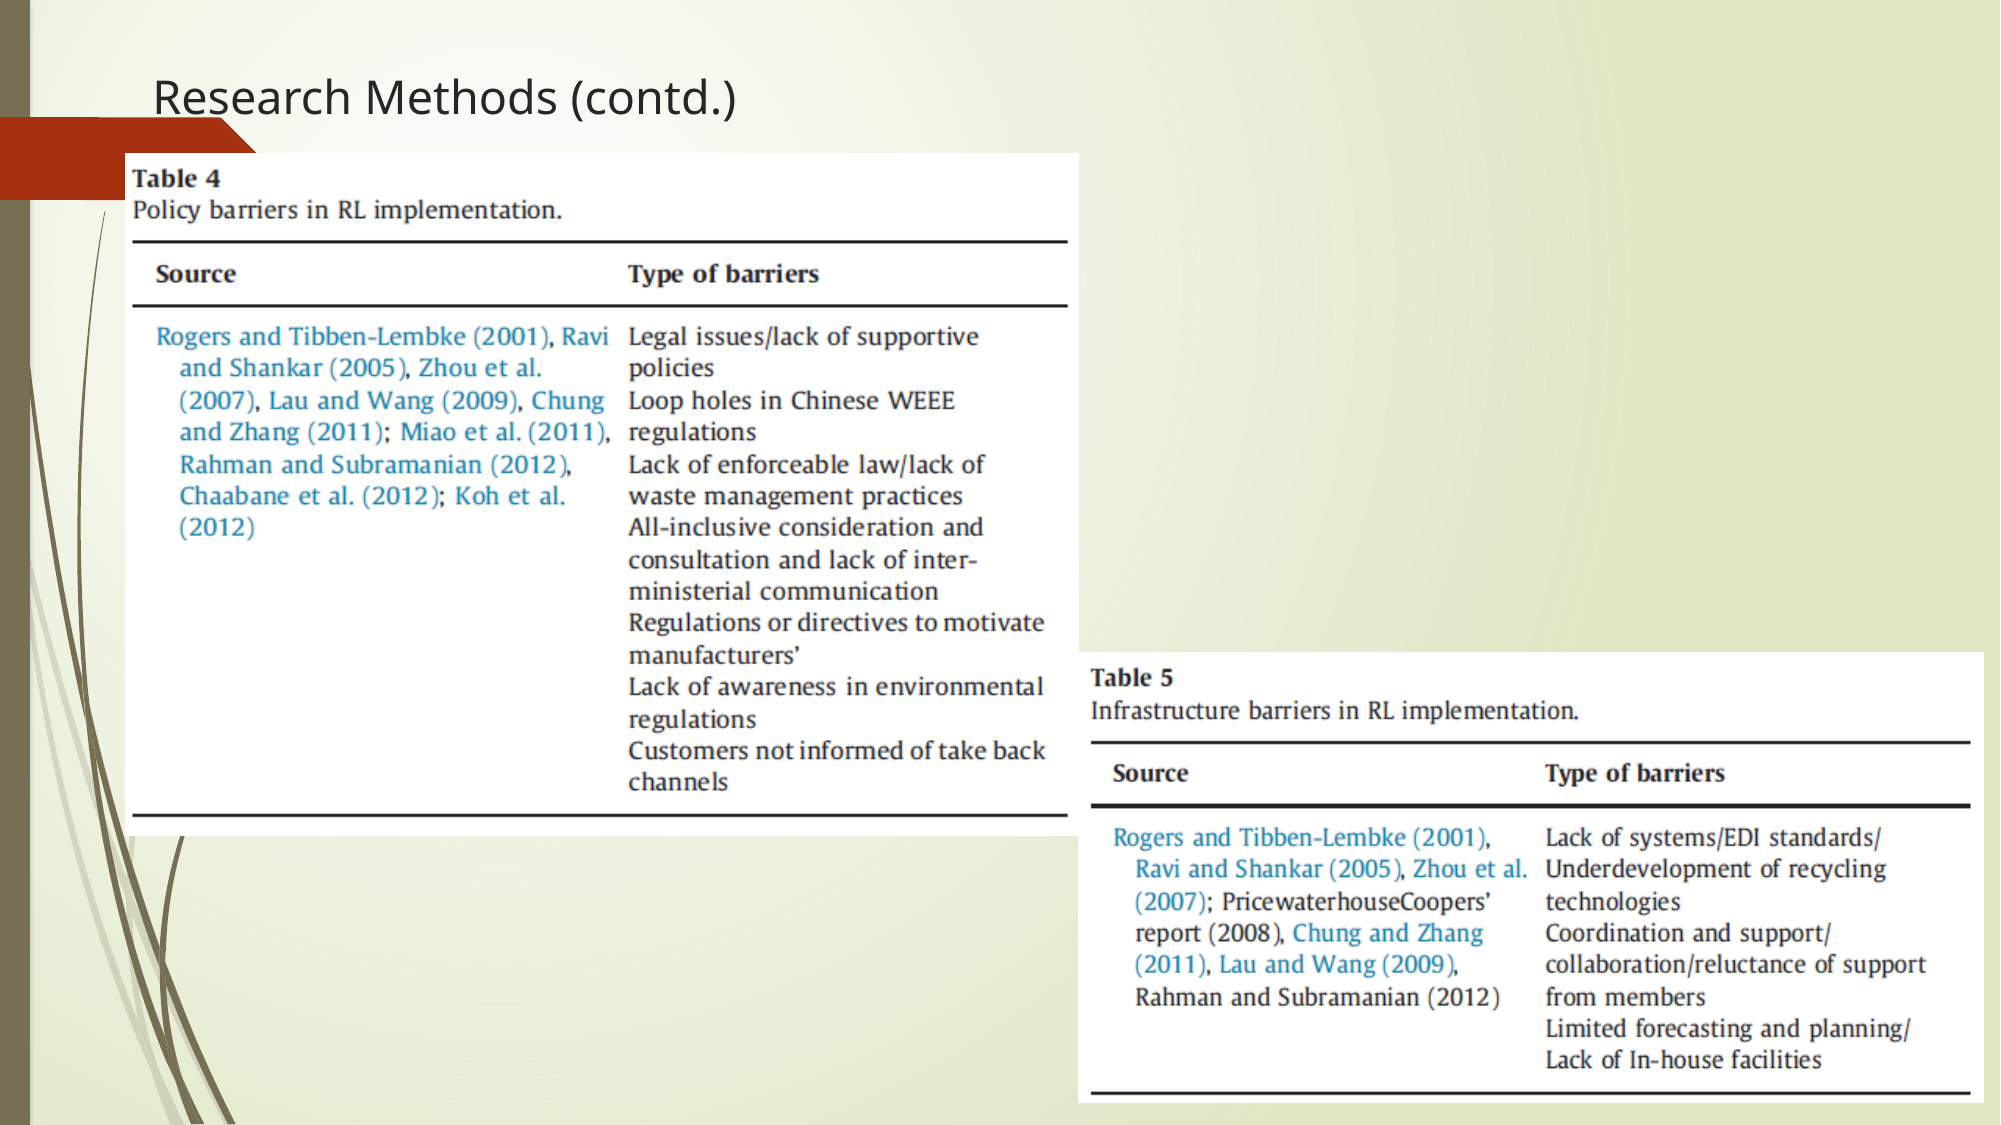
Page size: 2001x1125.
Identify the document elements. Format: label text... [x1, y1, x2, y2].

picture [1078, 652, 1985, 1103]
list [125, 152, 1079, 837]
title Research Methods (contd.) [137, 59, 1863, 132]
